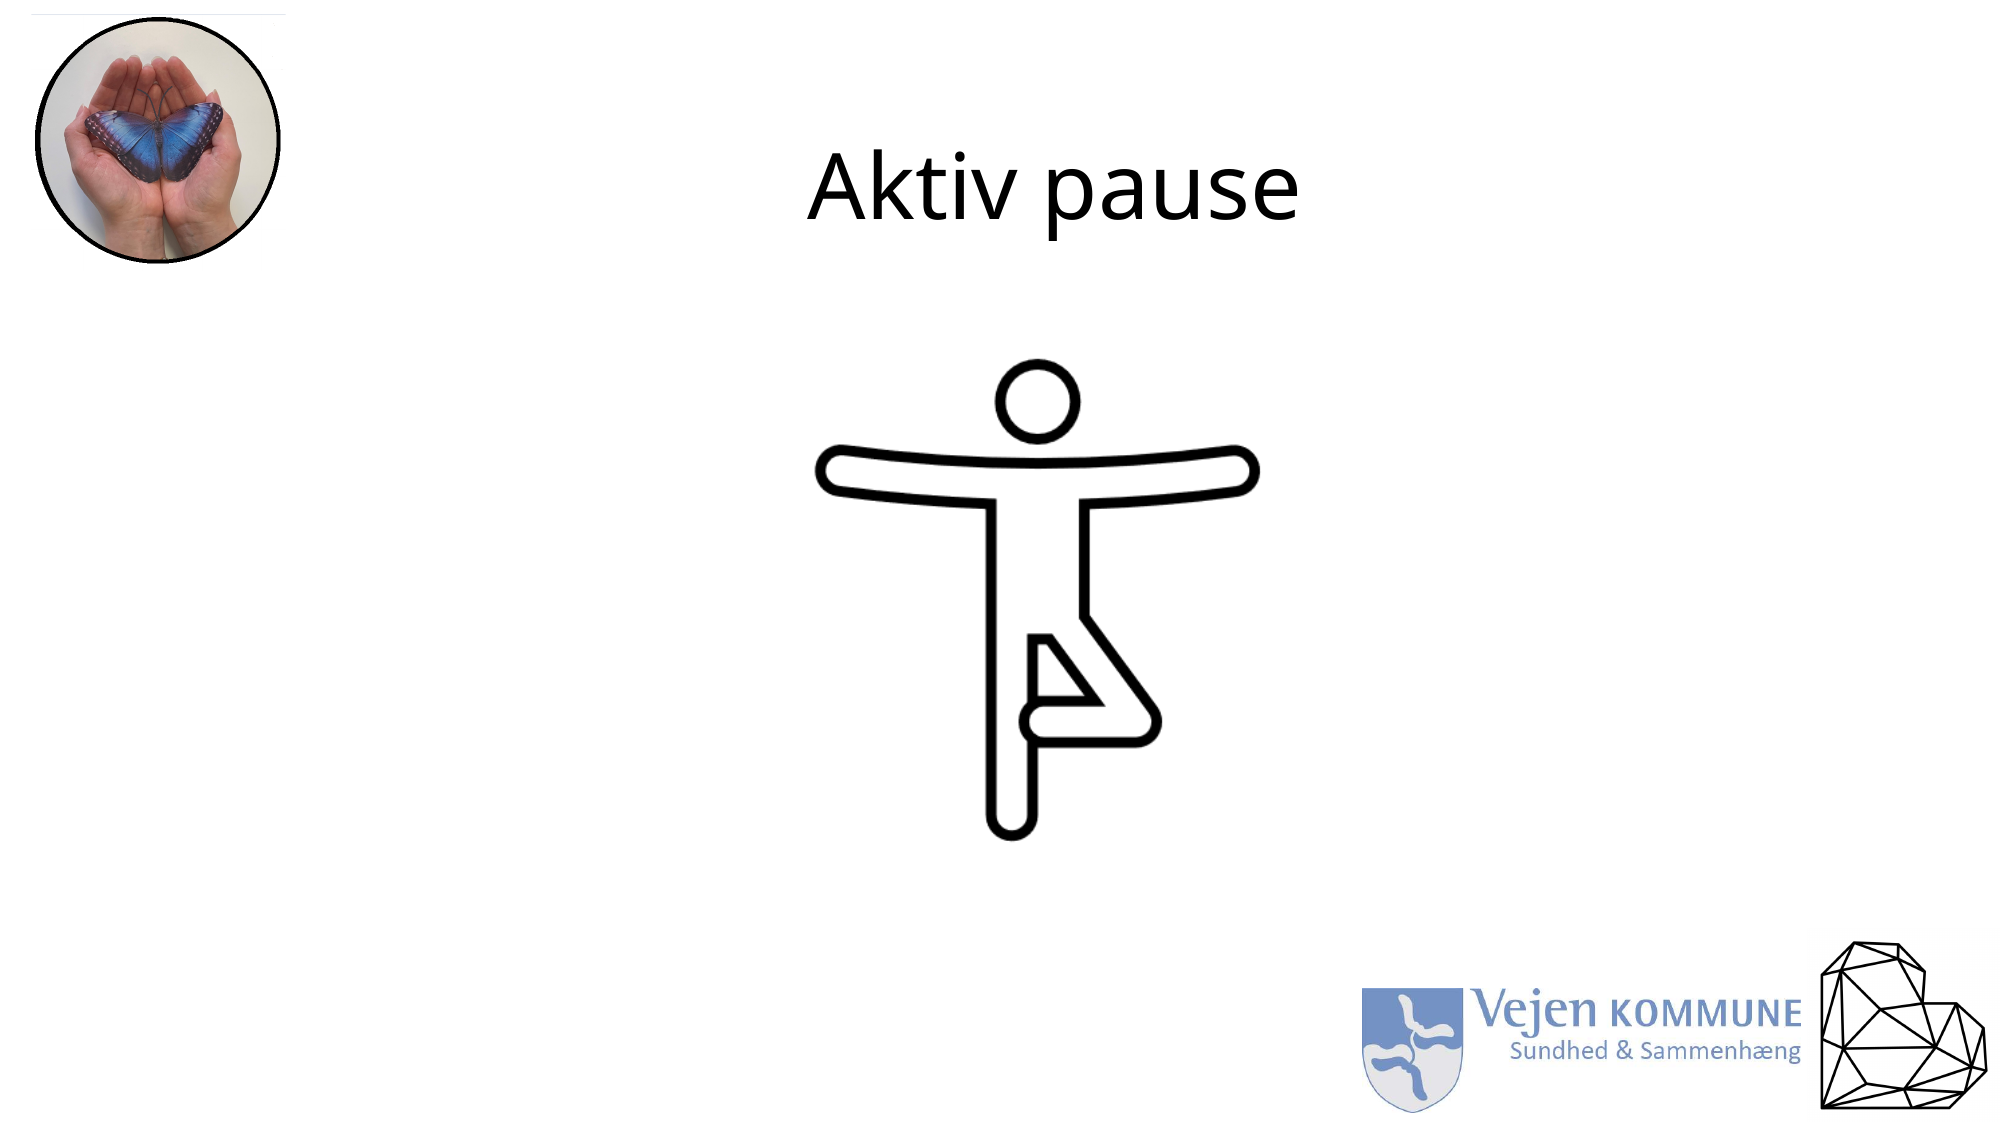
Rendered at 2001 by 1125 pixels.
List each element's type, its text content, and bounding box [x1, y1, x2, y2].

picture [1807, 928, 2000, 1122]
title Aktiv pause [285, 80, 1825, 299]
picture [31, 14, 286, 271]
picture [1362, 988, 1801, 1113]
picture [780, 343, 1295, 857]
